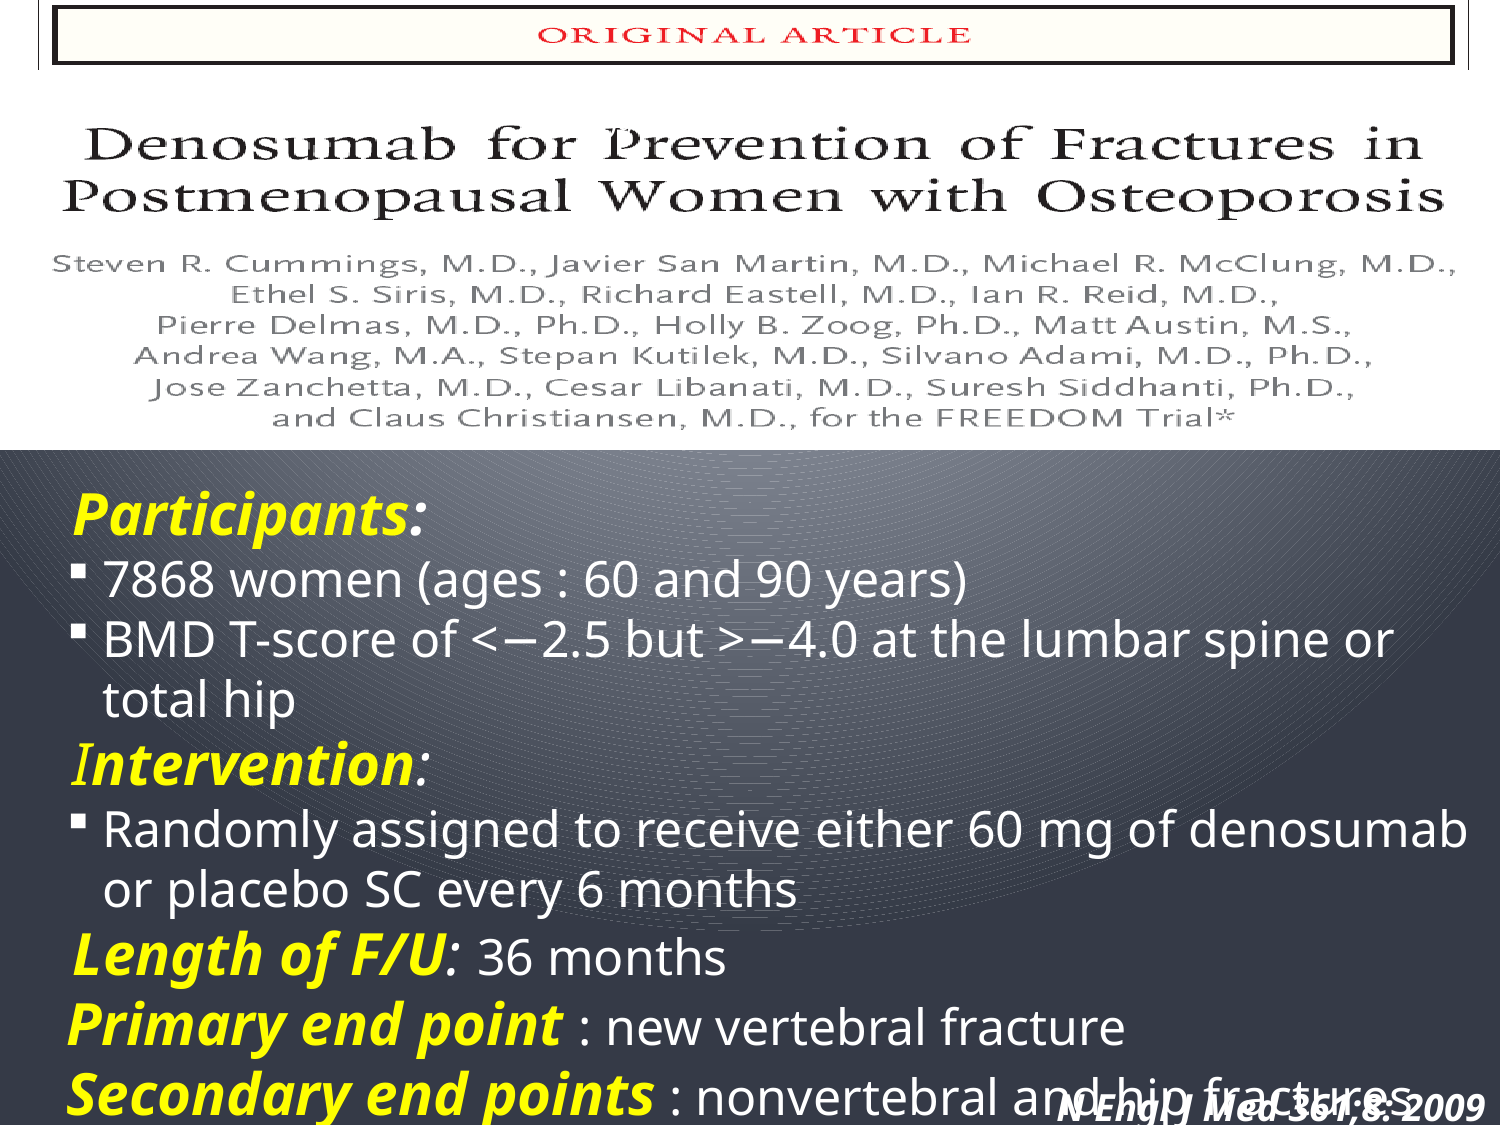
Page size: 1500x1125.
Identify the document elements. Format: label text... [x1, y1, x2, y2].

text_box Participants: 7868 women (ages : 60 and 90 years) BMD T-score of <−2.5 but >−4.0 at the lumbar spine or total hip Intervention: Randomly assigned to receive either 60 mg of denosumab or placebo SC every 6 months Length of F/U: 36 months Primary end point : new vertebral fracture Secondary end points : nonvertebral and hip fractures [12, 457, 1500, 1125]
picture [0, 0, 1500, 450]
text_box N Engl J Med 361;8: 2009 [1041, 1076, 1500, 1125]
